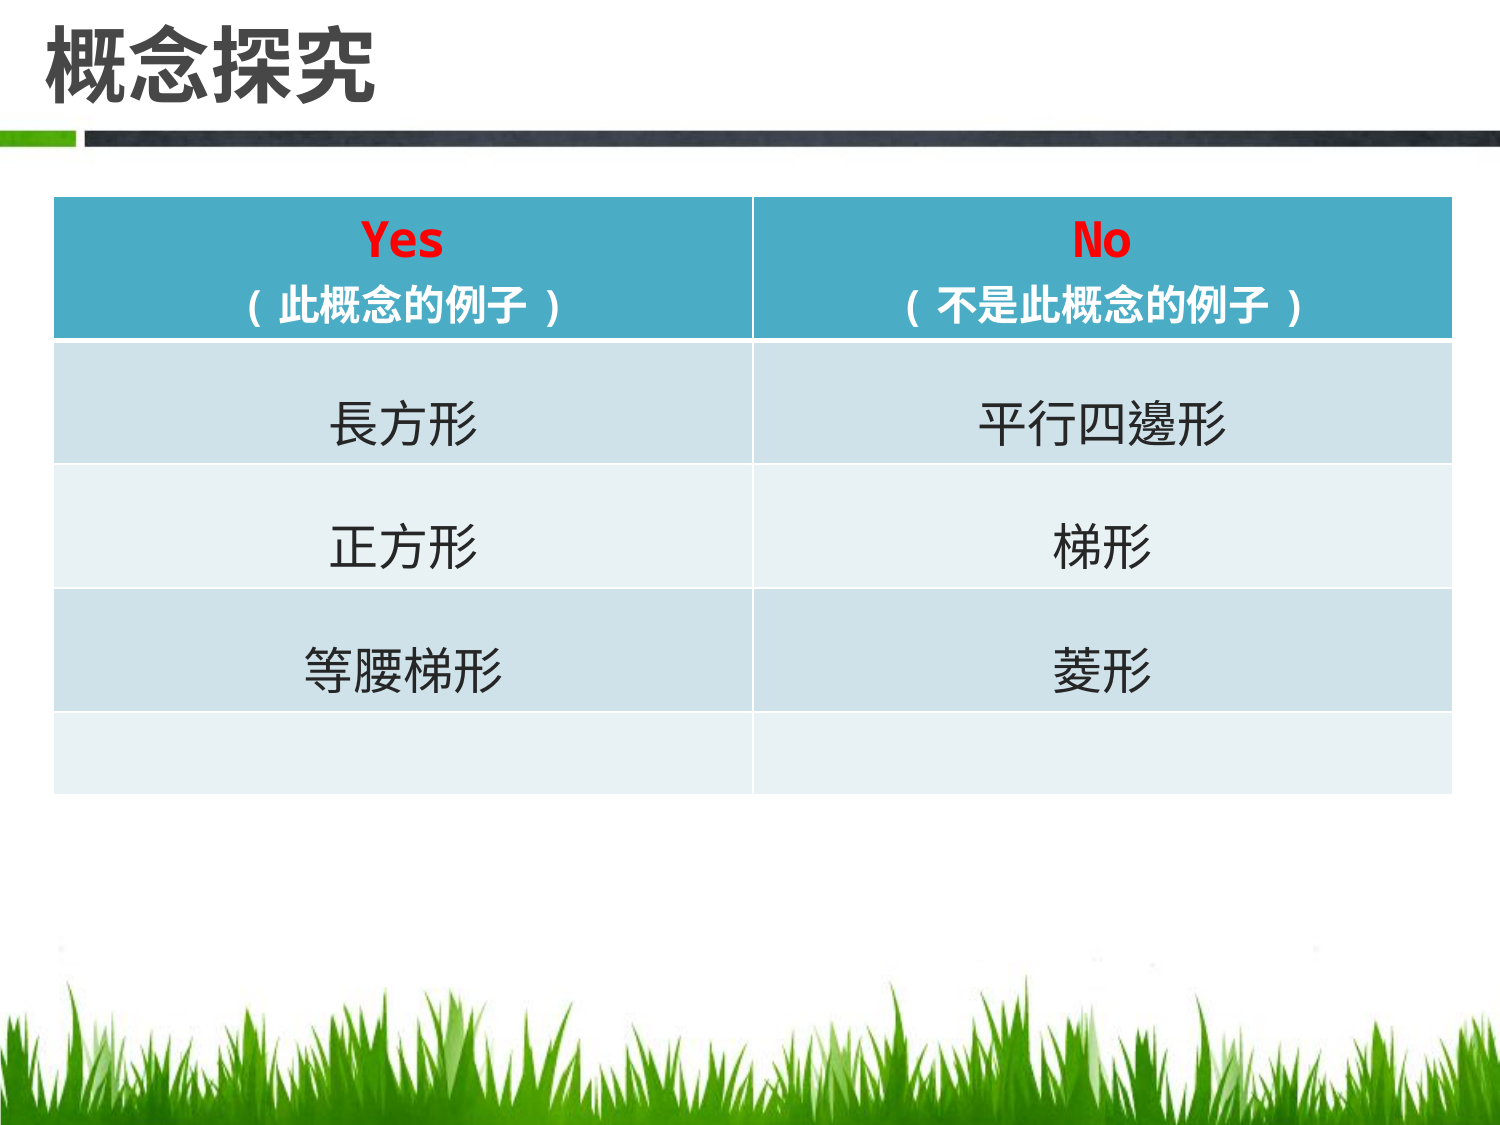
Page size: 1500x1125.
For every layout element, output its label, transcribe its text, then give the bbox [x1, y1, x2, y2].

table_cell 梯形 [754, 465, 1452, 587]
table_cell [54, 713, 752, 794]
table_cell 菱形 [754, 589, 1452, 711]
table_cell 等腰梯形 [54, 589, 752, 711]
table_cell 正方形 [54, 465, 752, 587]
table_header No (不是此概念的例子) [754, 197, 1452, 338]
table_cell [754, 713, 1452, 794]
title 概念探究 [29, 7, 1408, 120]
table_cell 長方形 [54, 343, 752, 463]
picture [0, 0, 1500, 1125]
table_cell 平行四邊形 [754, 343, 1452, 463]
table_header Yes (此概念的例子) [54, 197, 752, 338]
